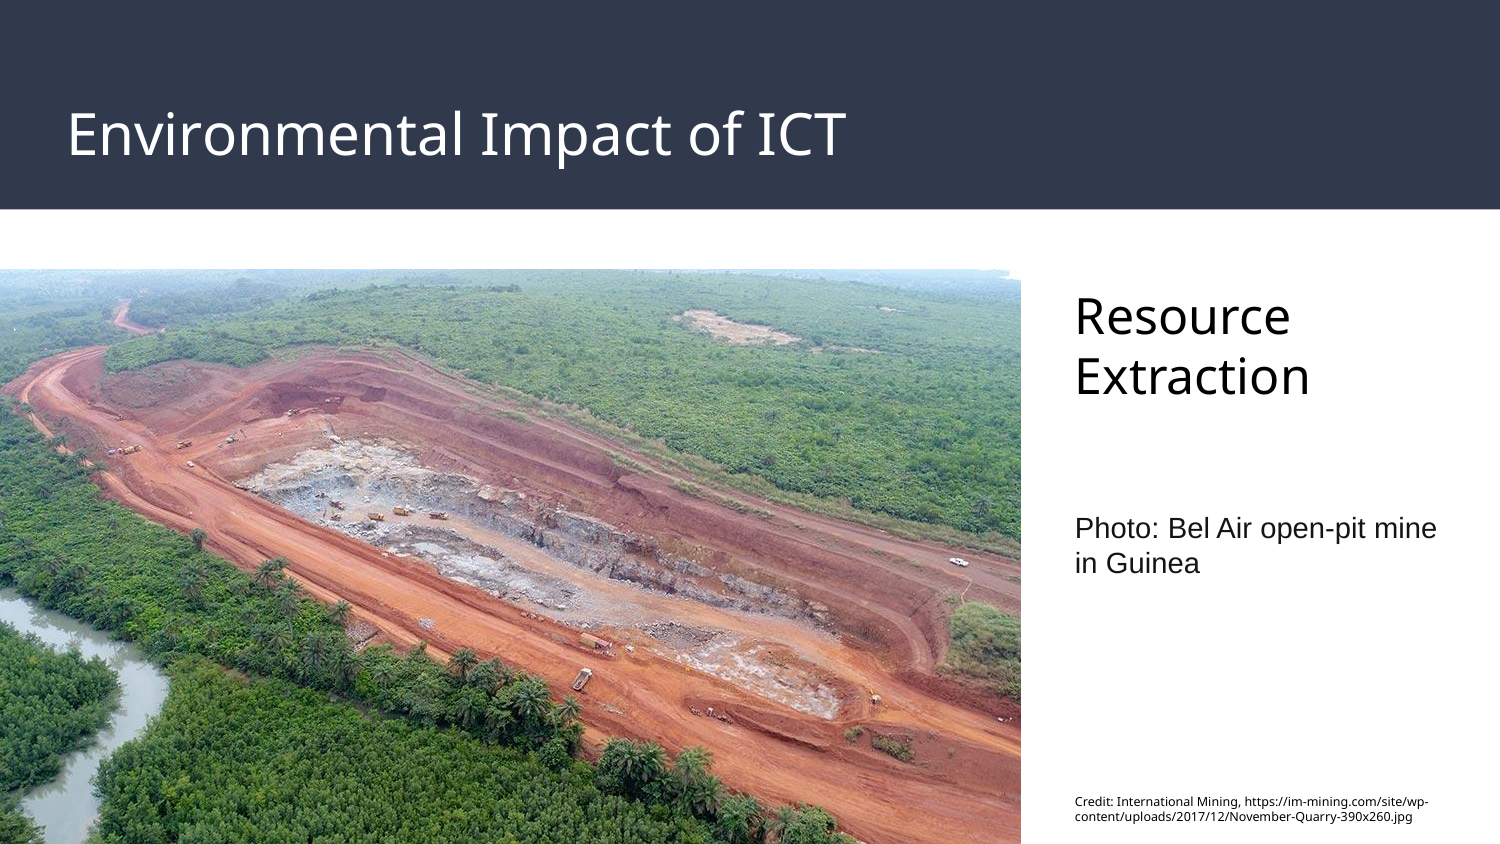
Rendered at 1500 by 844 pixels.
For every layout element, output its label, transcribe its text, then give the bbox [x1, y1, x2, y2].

picture [0, 269, 1021, 844]
text_box Resource Extraction Photo: Bel Air open-pit mine in Guinea Credit: International Mining, https://im-mining.com/site/wp-content/uploads/2017/12/November-Quarry-390x260.jpg [1060, 269, 1474, 844]
title Environmental Impact of ICT [51, 82, 1449, 185]
